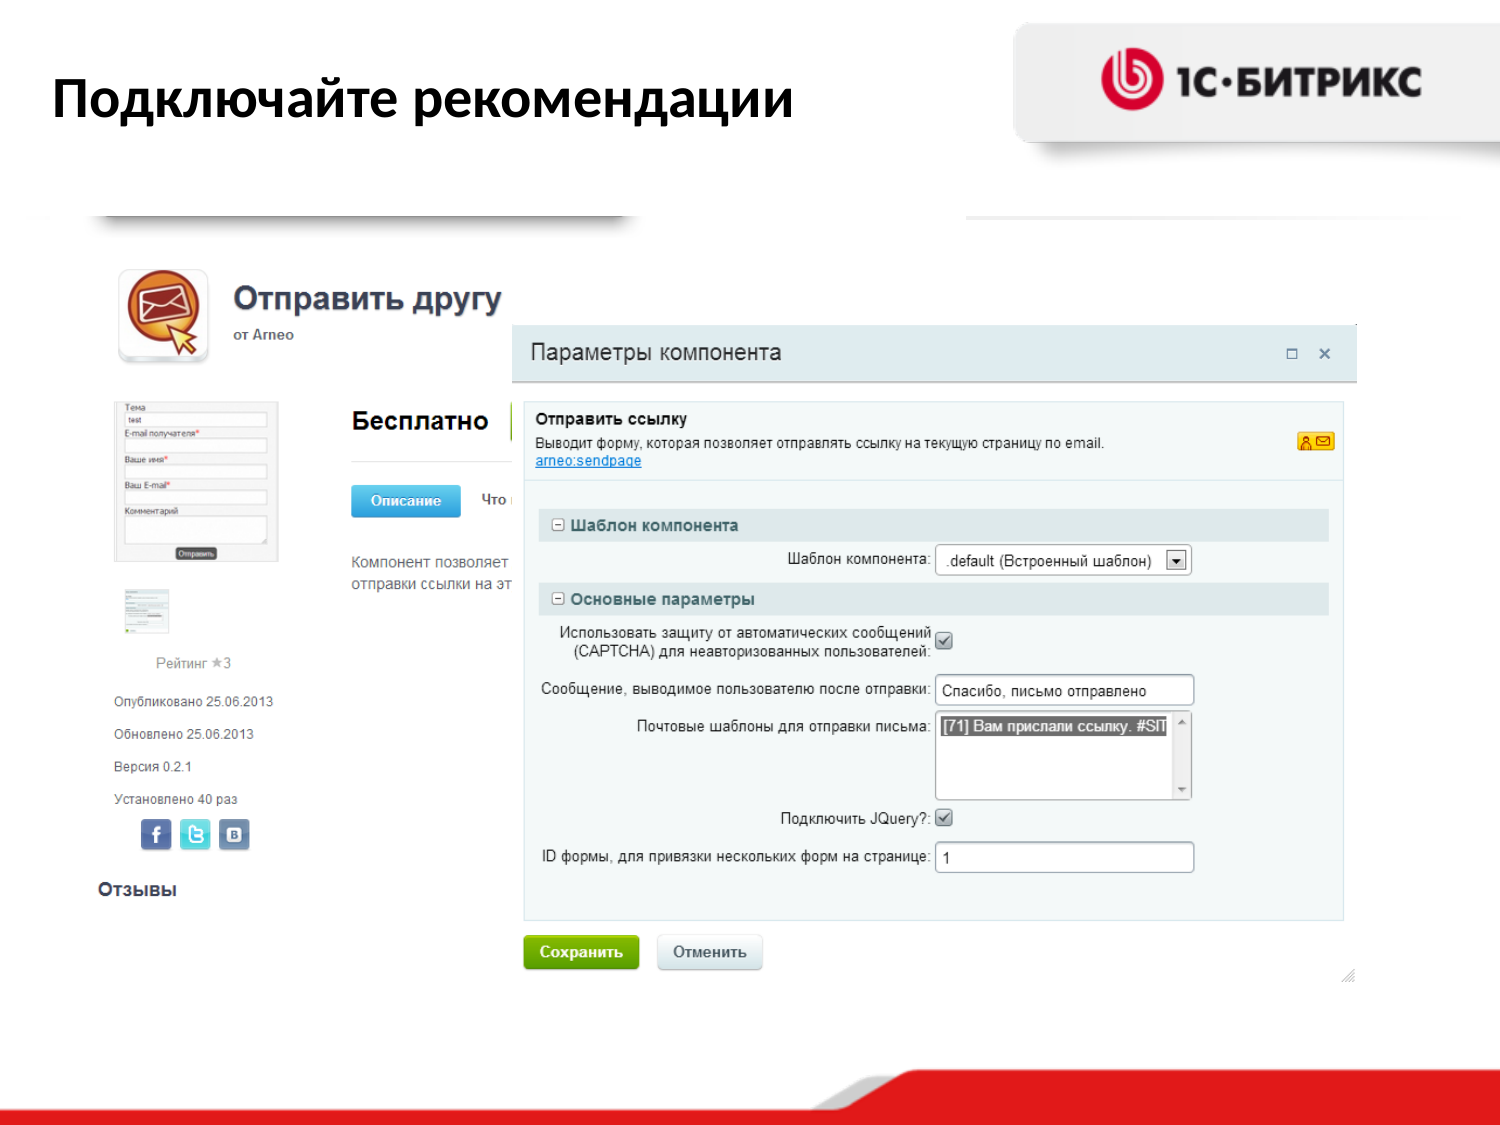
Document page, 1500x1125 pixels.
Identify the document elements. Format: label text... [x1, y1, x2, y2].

title Подключайте рекомендации [37, 0, 1003, 188]
picture [19, 216, 1483, 982]
picture [0, 1049, 1500, 1125]
picture [997, 1, 1500, 179]
